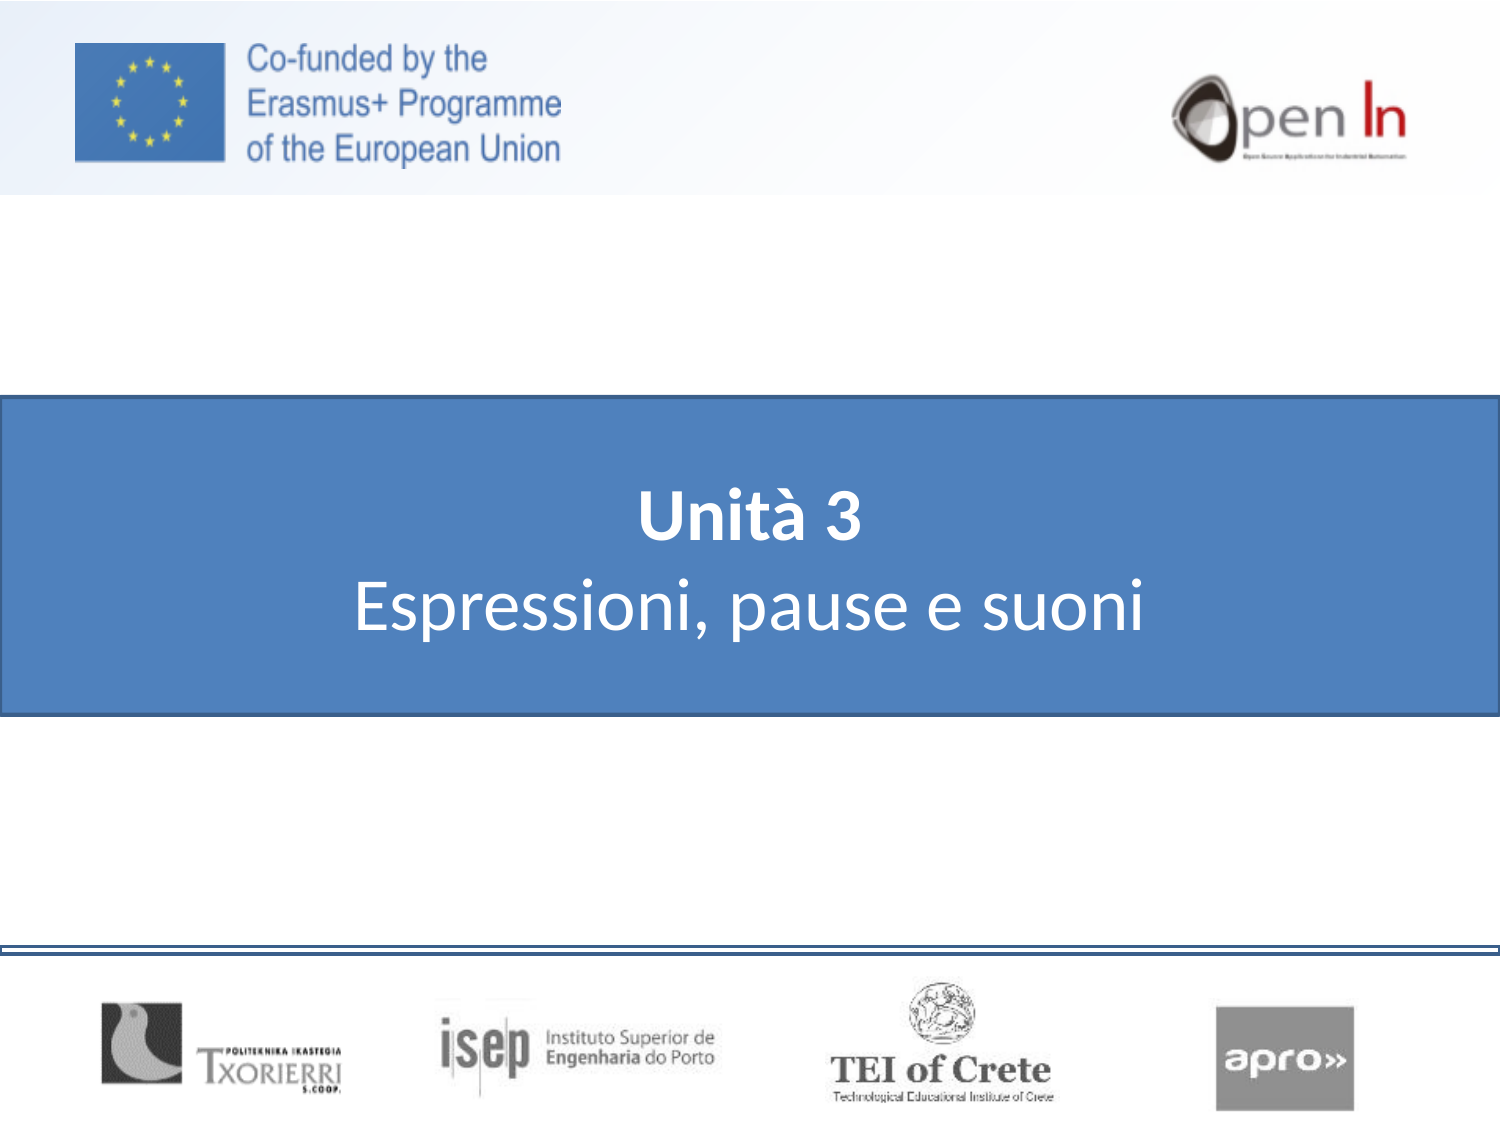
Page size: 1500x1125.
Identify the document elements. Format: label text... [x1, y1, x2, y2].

picture [423, 969, 723, 1124]
picture [1171, 43, 1460, 173]
text_box [0, 0, 1500, 197]
picture [87, 990, 352, 1108]
text_box Unità 3 Espressioni, pause e suoni [0, 394, 1500, 717]
picture [74, 43, 561, 169]
picture [824, 964, 1060, 1122]
picture [1171, 997, 1407, 1117]
text_box [0, 944, 1500, 956]
